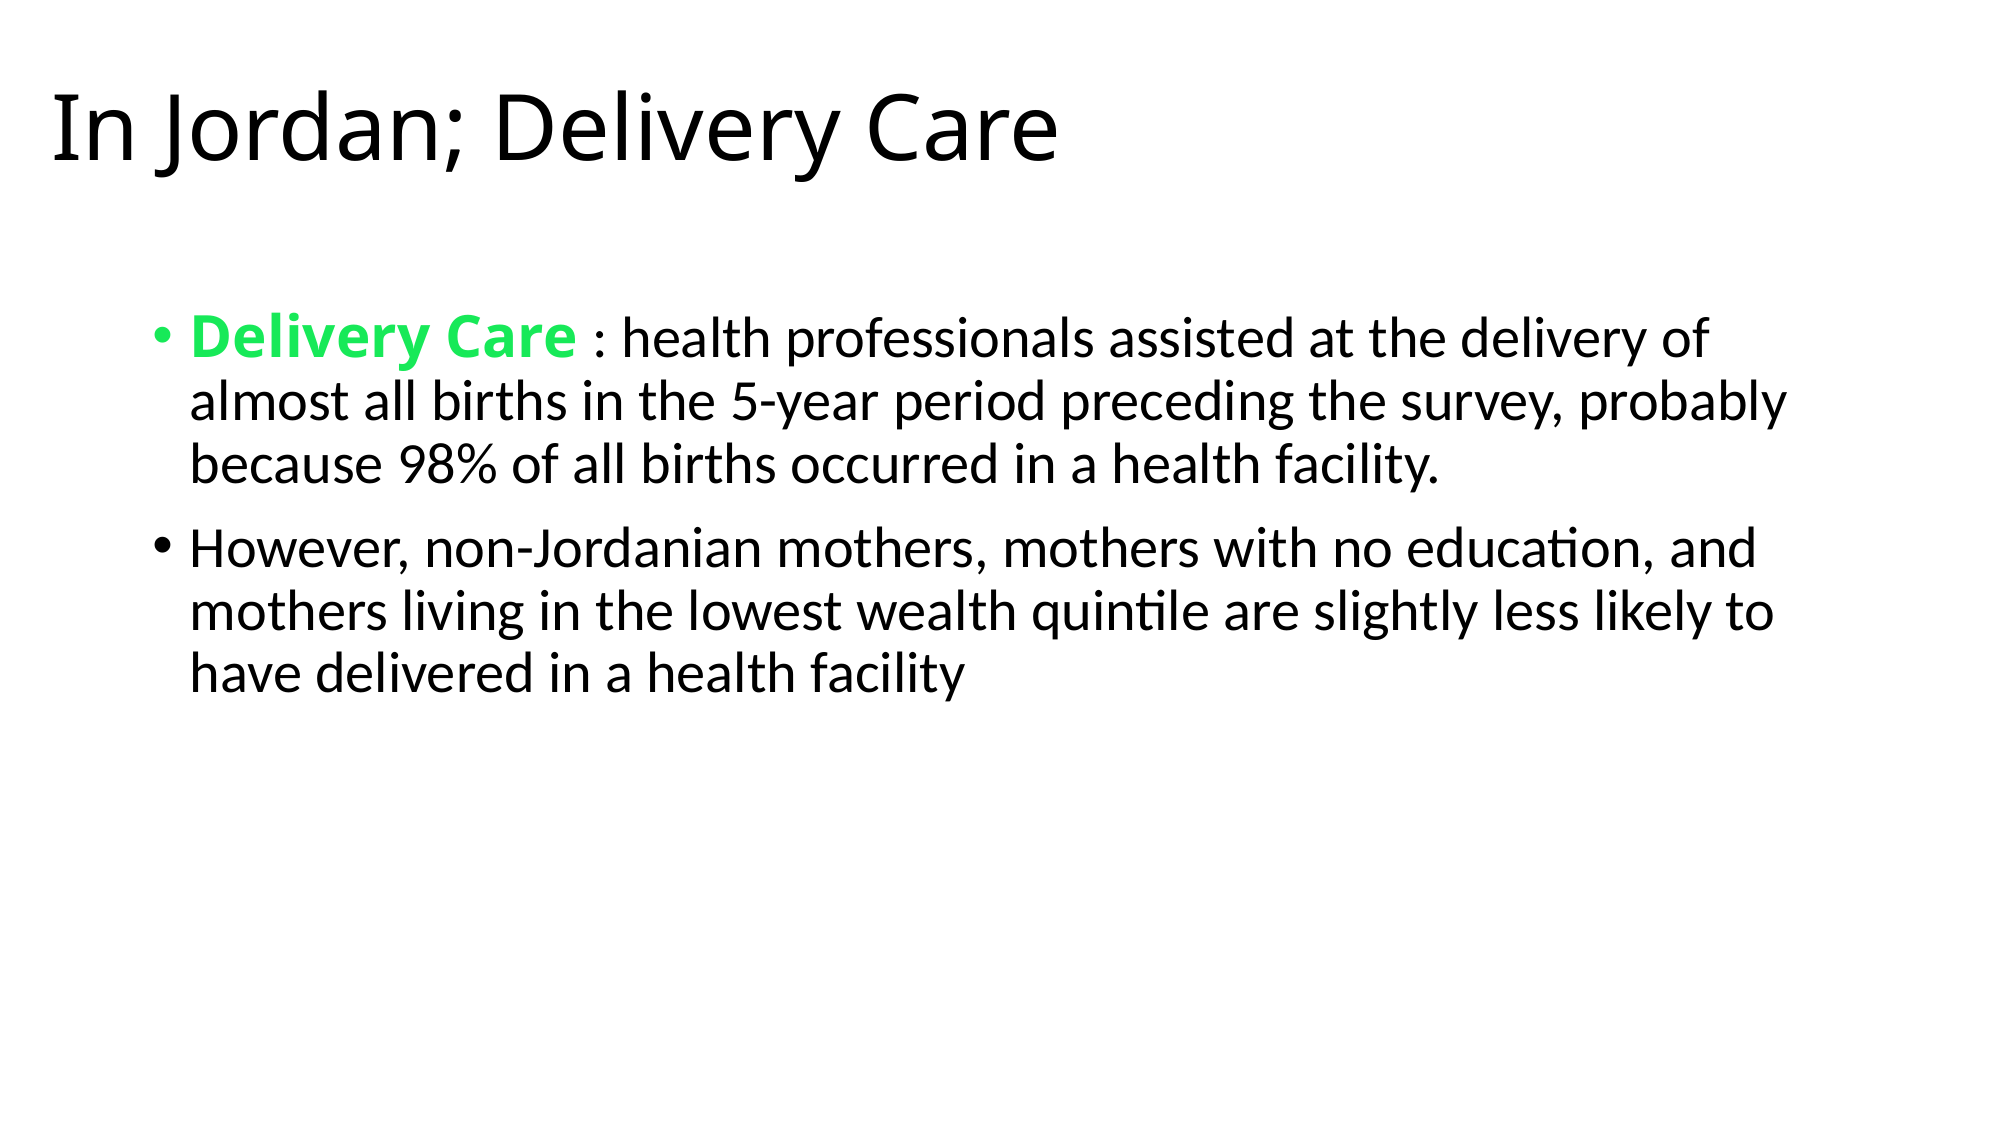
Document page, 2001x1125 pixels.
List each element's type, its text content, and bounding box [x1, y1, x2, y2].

list Delivery Care : health professionals assisted at the delivery of almost all births in the 5-year period preceding the survey, probably because 98% of all births occurred in a health facility. However, non-Jordanian mothers, mothers with no education, and mothers living in the lowest wealth quintile are slightly less likely to have delivered in a health facility [137, 299, 1863, 1014]
title In Jordan; Delivery Care [36, 21, 1762, 240]
